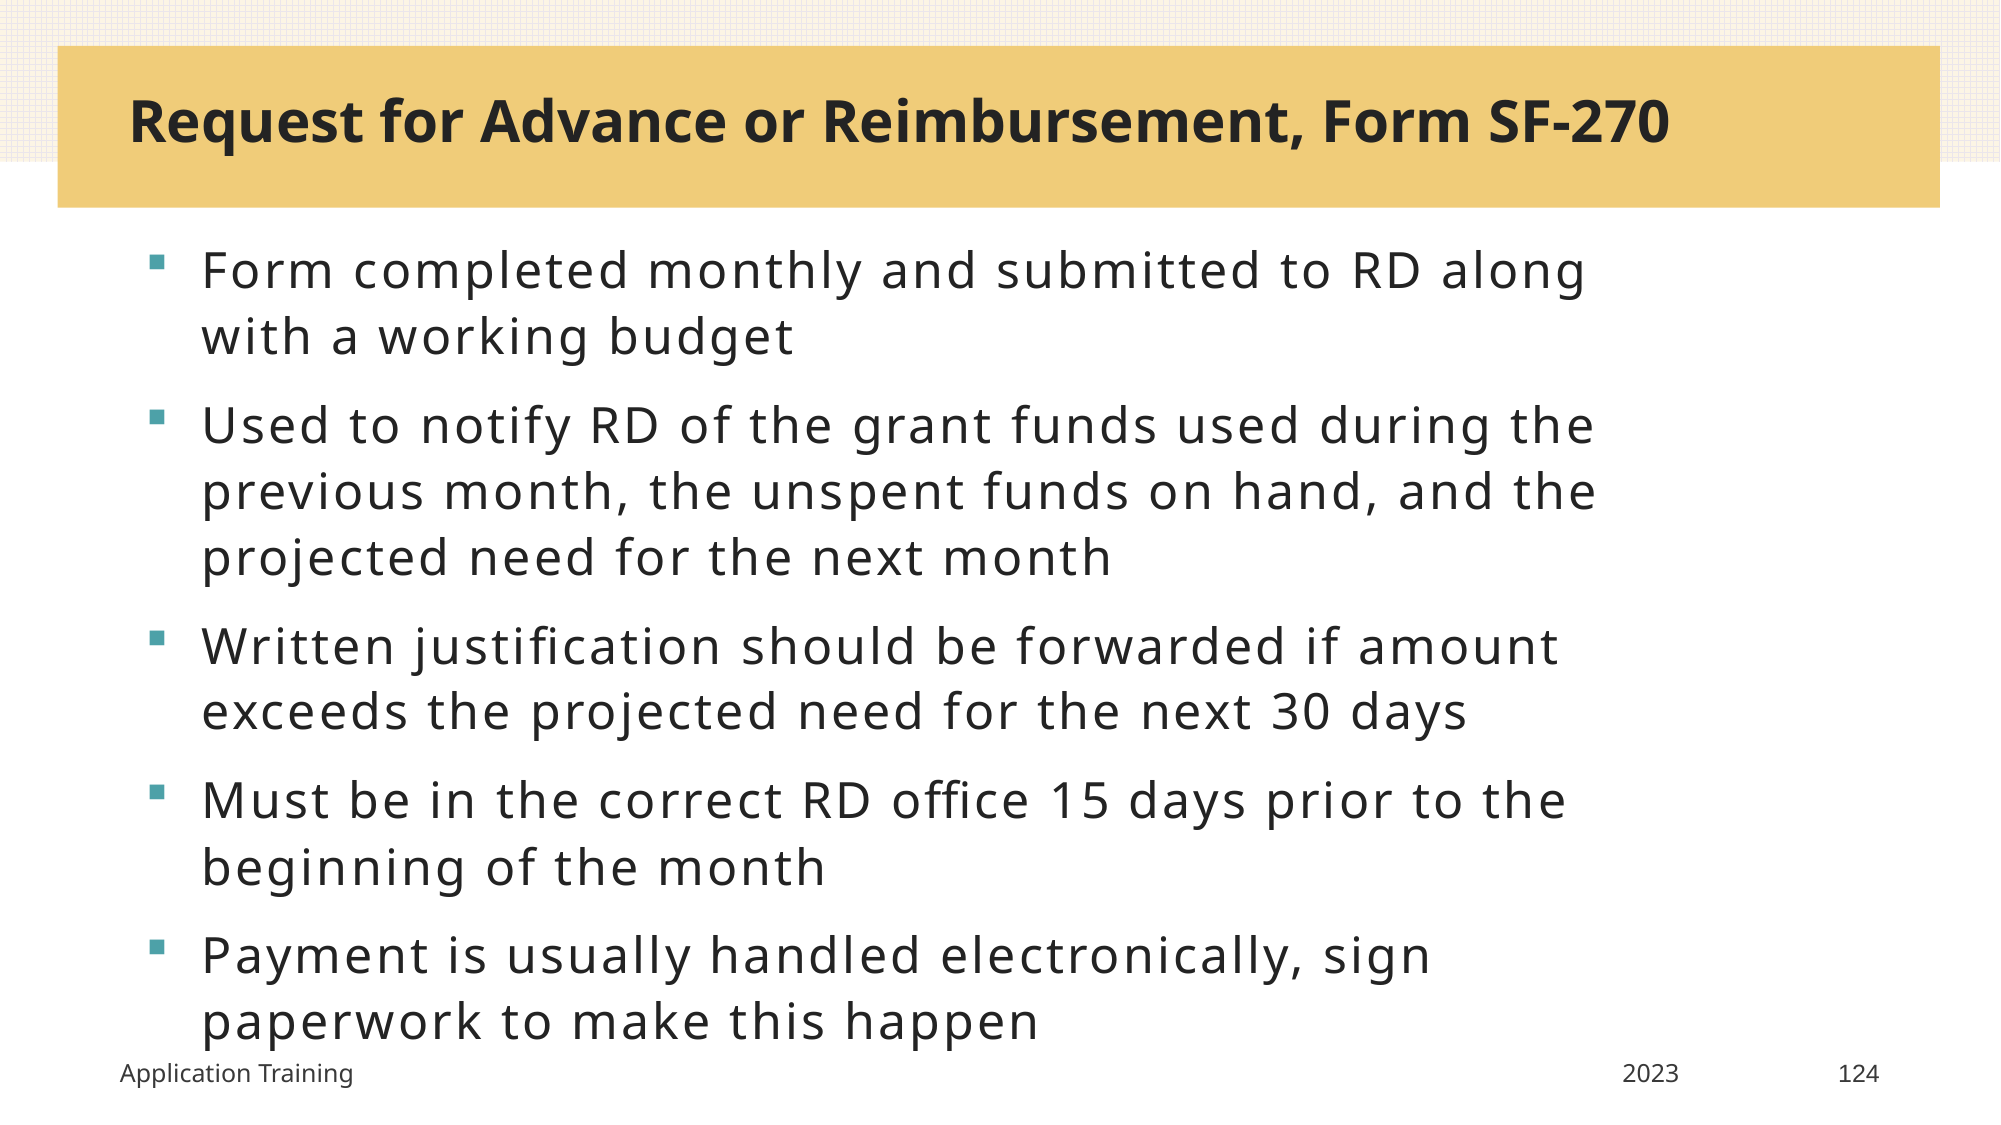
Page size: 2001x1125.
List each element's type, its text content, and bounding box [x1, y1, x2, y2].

slide_number 124 [1756, 1042, 1896, 1103]
slide_number 2023 [1196, 1042, 1695, 1103]
list Form completed monthly and submitted to RD along with a working budget Used to notify RD of the grant funds used during the previous month, the unspent funds on hand, and the projected need for the next month Written justification should be forwarded if amount exceeds the projected need for the next 30 days Must be in the correct RD office 15 days prior to the beginning of the month Payment is usually handled electronically, sign paperwork to make this happen [130, 224, 1713, 1125]
text_box Application Training [104, 1042, 1137, 1103]
text_box Request for Advance or Reimbursement, Form SF-270 [113, 76, 1867, 162]
